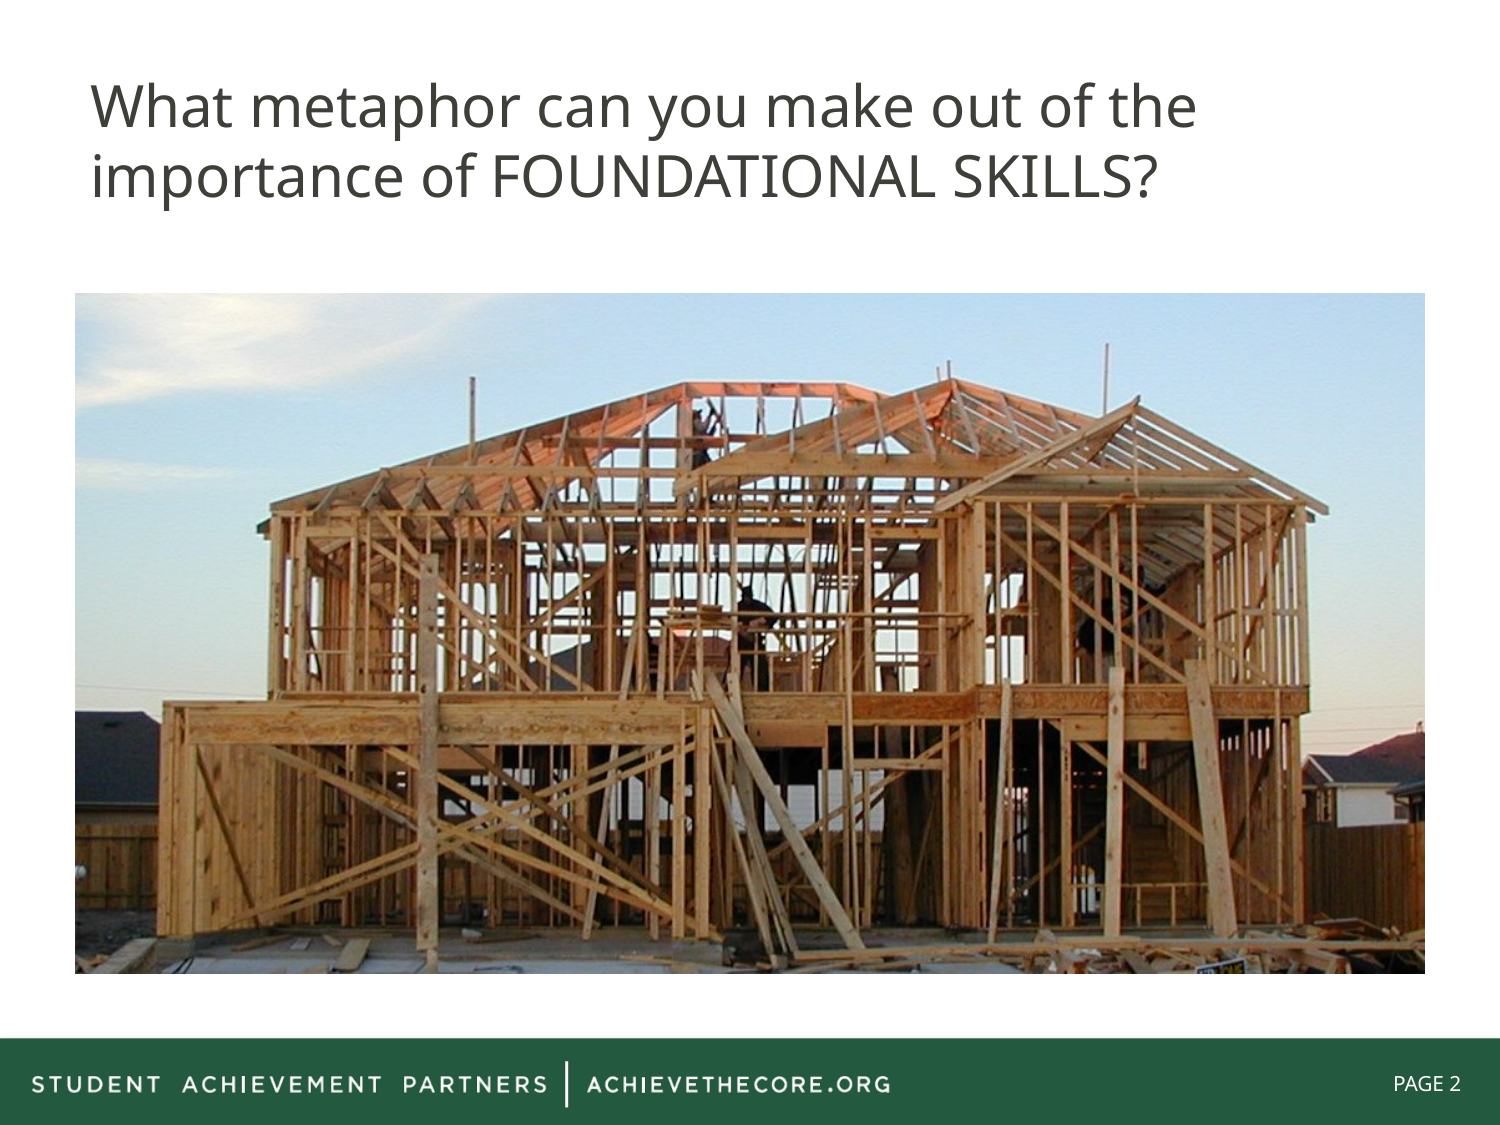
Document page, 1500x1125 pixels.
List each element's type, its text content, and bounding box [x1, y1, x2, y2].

title What metaphor can you make out of the importance of FOUNDATIONAL SKILLS? [75, 45, 1425, 233]
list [74, 293, 1426, 975]
